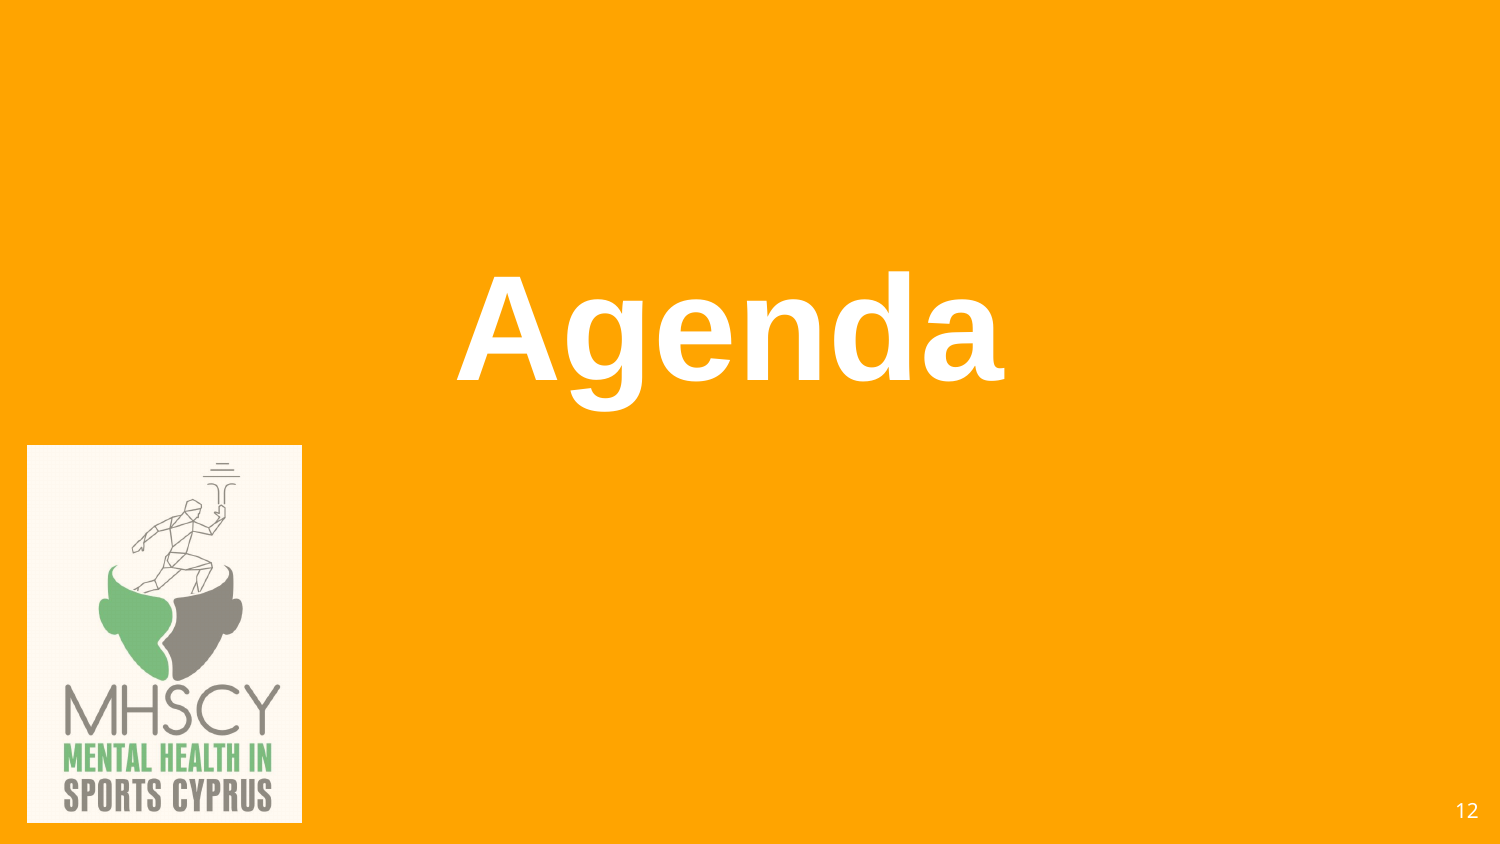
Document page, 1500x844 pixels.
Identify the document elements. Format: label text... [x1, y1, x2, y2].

title Agenda [112, 215, 1388, 406]
slide_number ‹#› [1403, 779, 1494, 844]
picture [27, 444, 303, 824]
